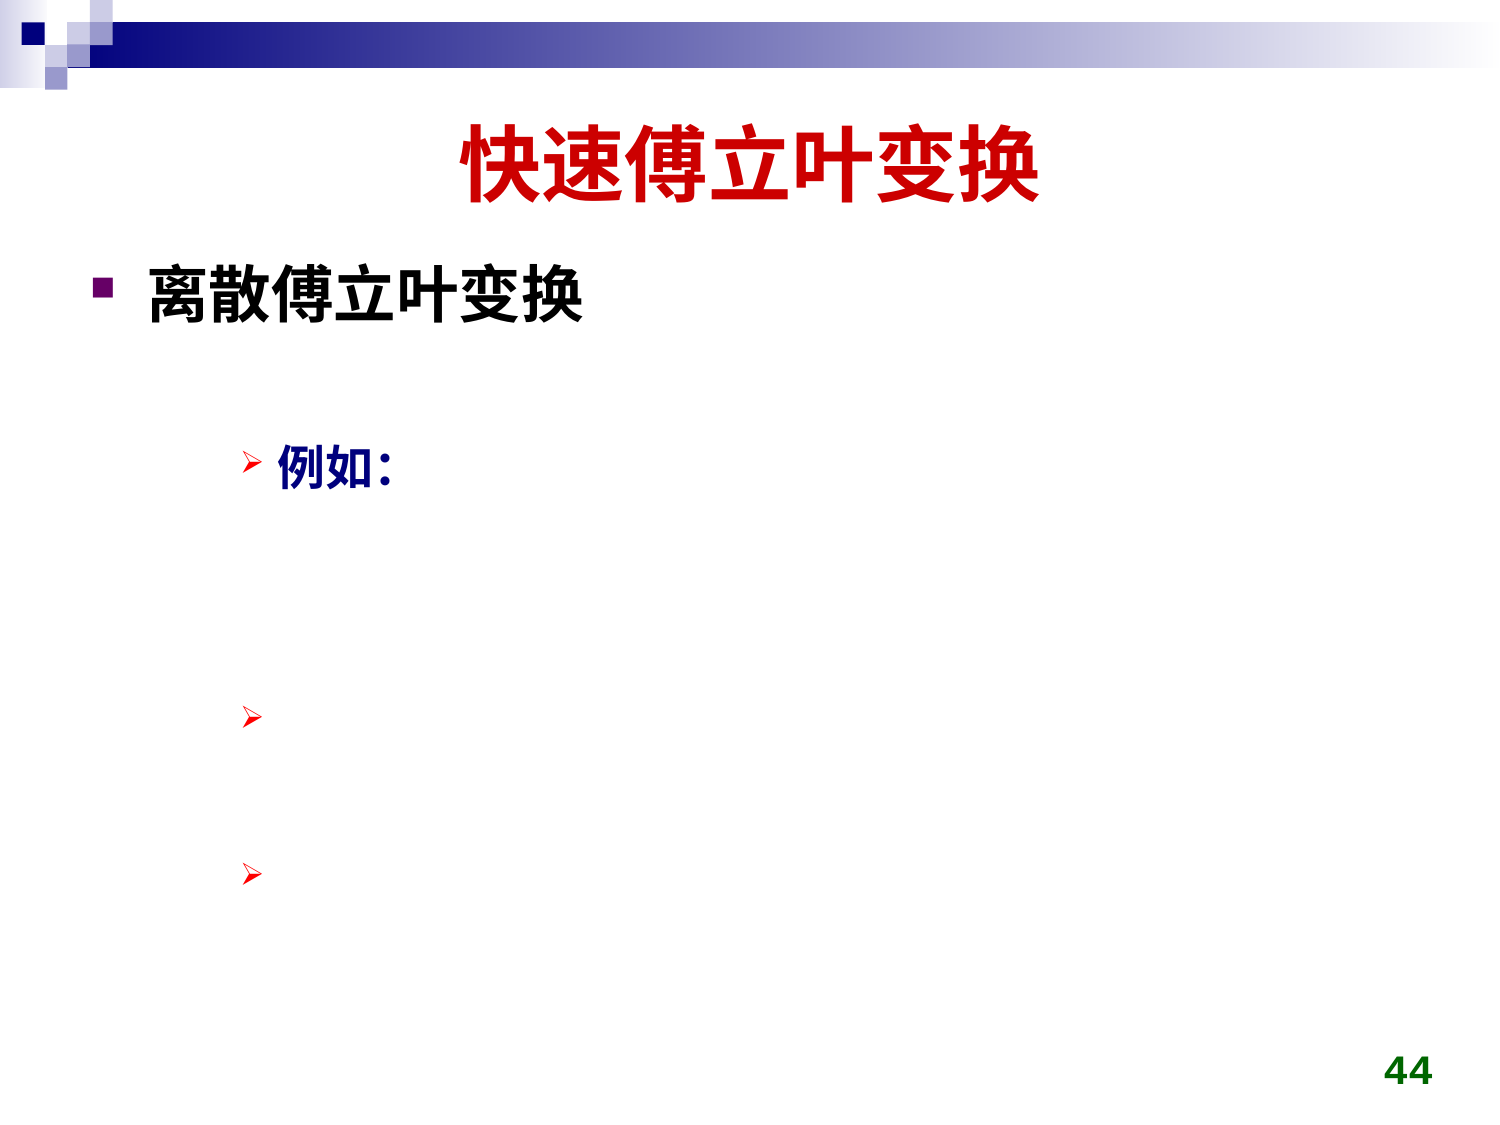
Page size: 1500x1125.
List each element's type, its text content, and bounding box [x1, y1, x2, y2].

title 快速傅立叶变换 [75, 75, 1425, 250]
text_box [0, 0, 1500, 75]
slide_number 44 [1098, 1025, 1449, 1100]
